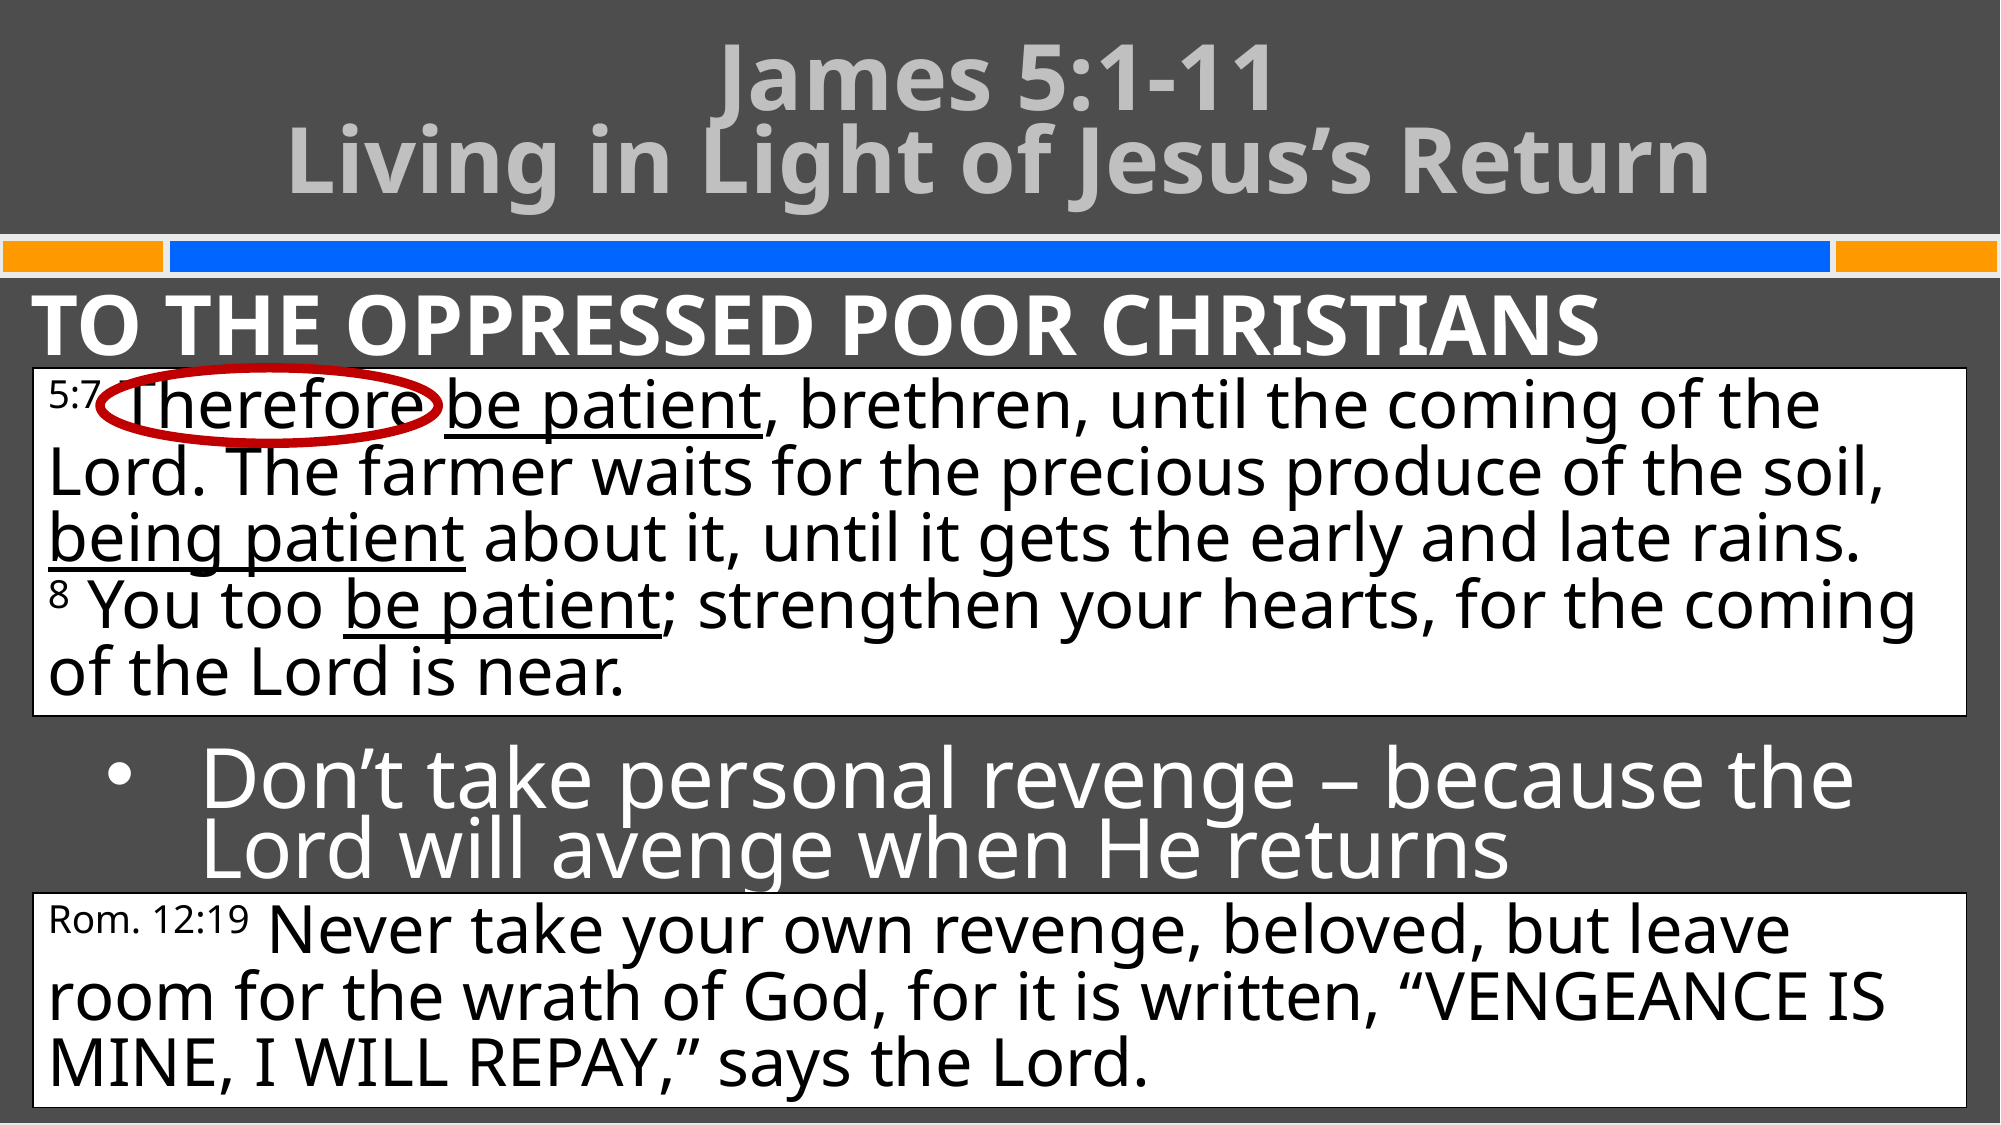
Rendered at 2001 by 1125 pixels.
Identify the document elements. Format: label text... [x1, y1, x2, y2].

text_box [97, 365, 441, 446]
text_box 5:7 Therefore be patient, brethren, until the coming of the Lord. The farmer waits for the precious produce of the soil, being patient about it, until it gets the early and late rains. 8 You too be patient; strengthen your hearts, for the coming of the Lord is near. [33, 367, 1967, 716]
text_box Rom. 12:19 Never take your own revenge, beloved, but leave room for the wrath of God, for it is written, “Vengeance is Mine, I will repay,” says the Lord. [33, 892, 1967, 1108]
title James 5:1-11 Living in Light of Jesus’s Return [99, 44, 1901, 213]
list TO THE OPPRESSED POOR CHRISTIANS Don’t take personal revenge – because the Lord will avenge when He returns [15, 291, 1958, 1096]
